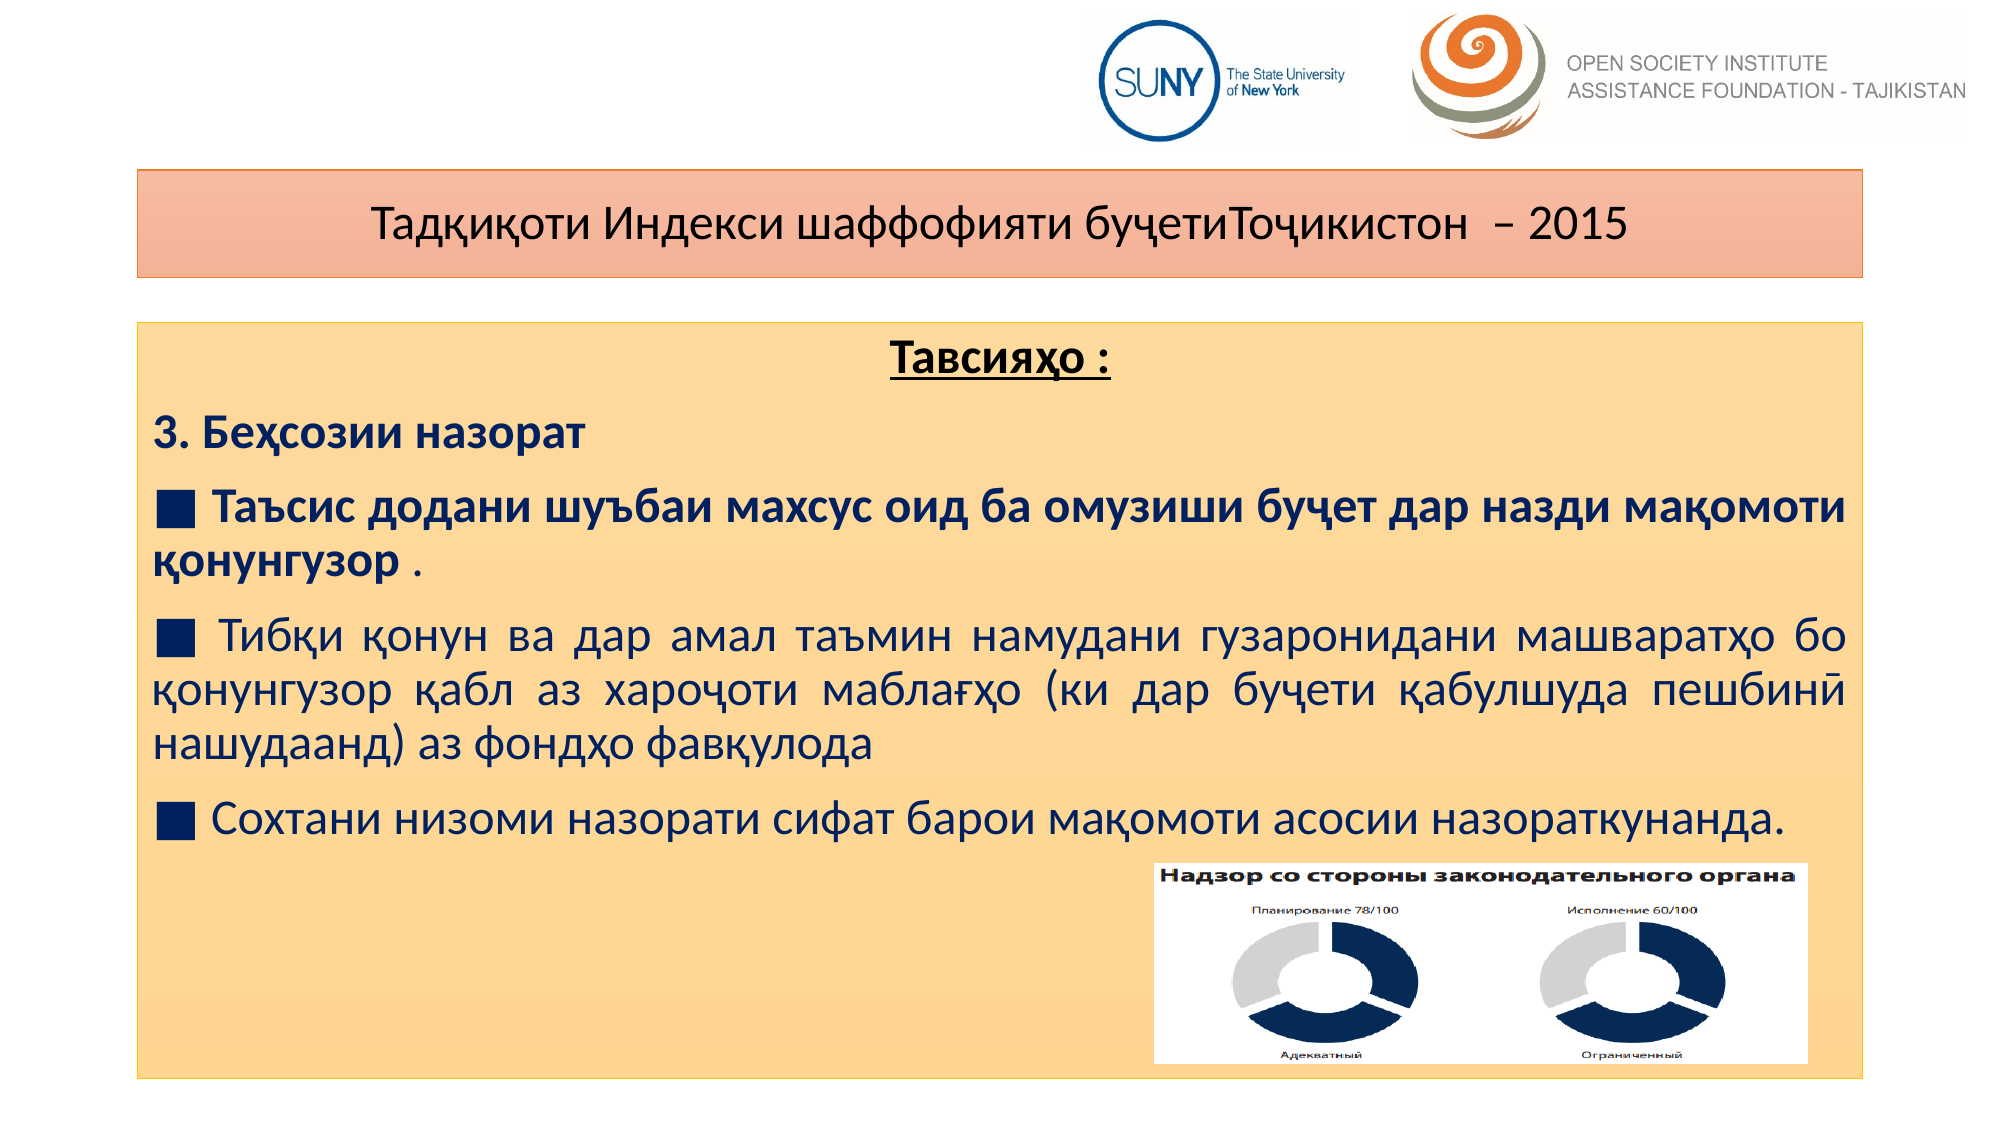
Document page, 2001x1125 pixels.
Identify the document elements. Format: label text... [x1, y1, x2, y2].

picture [1085, 13, 1358, 148]
picture [1412, 13, 1965, 139]
list Тавсияҳо : 3. Беҳсозии назорат ■ Таъсис додани шуъбаи махсус оид ба омузиши буҷет дар назди мақомоти қонунгузор . ■ Тибқи қонун ва дар амал таъмин намудани гузаронидани машваратҳо бо қонунгузор қабл аз хароҷоти маблағҳо (ки дар буҷети қабулшуда пешбинӣ нашудаанд) аз фондҳо фавқулода ■ Сохтани низоми назорати сифат барои мақомоти асосии назораткунанда. [137, 322, 1863, 1079]
title Тадқиқоти Индекси шаффофияти буҷетиТоҷикистон – 2015 [137, 169, 1863, 278]
picture [1154, 863, 1808, 1064]
